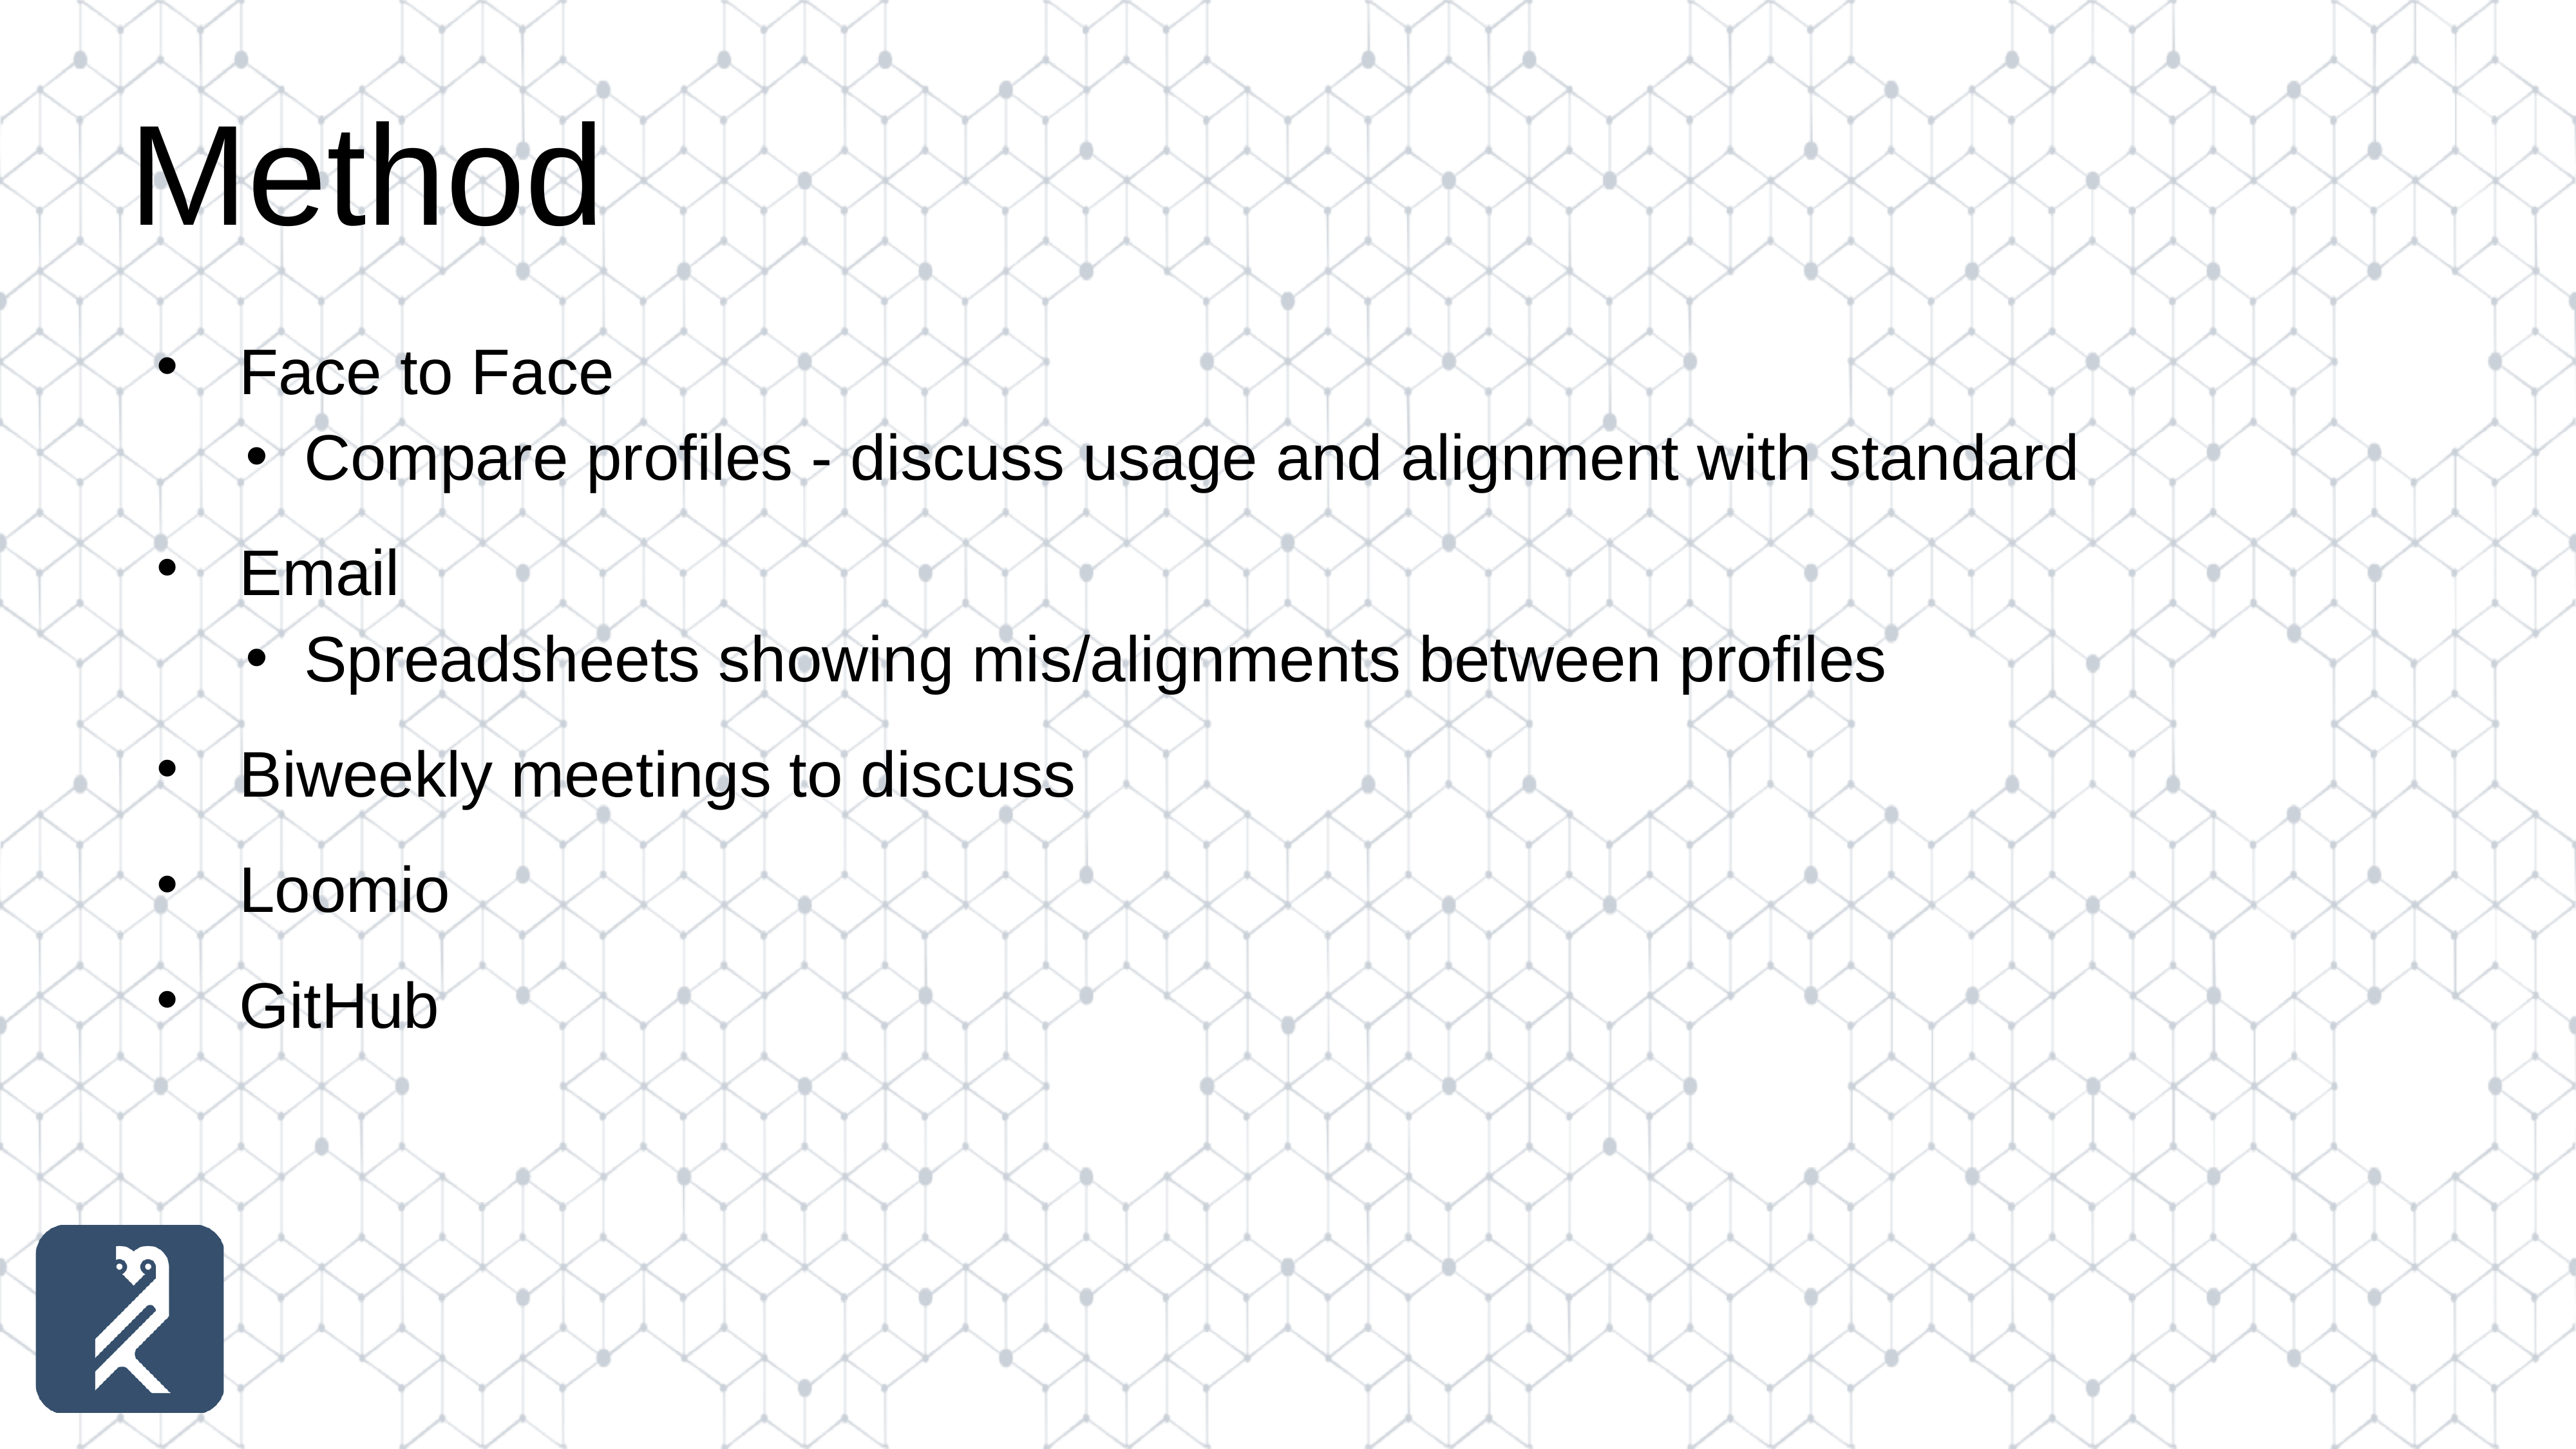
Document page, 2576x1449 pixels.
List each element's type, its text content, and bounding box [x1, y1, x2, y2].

list Face to Face Compare profiles - discuss usage and alignment with standard Email Spreadsheets showing mis/alignments between profiles Biweekly meetings to discuss Loomio GitHub [128, 339, 2447, 1180]
title Method [128, 57, 2447, 300]
picture [35, 1224, 224, 1413]
